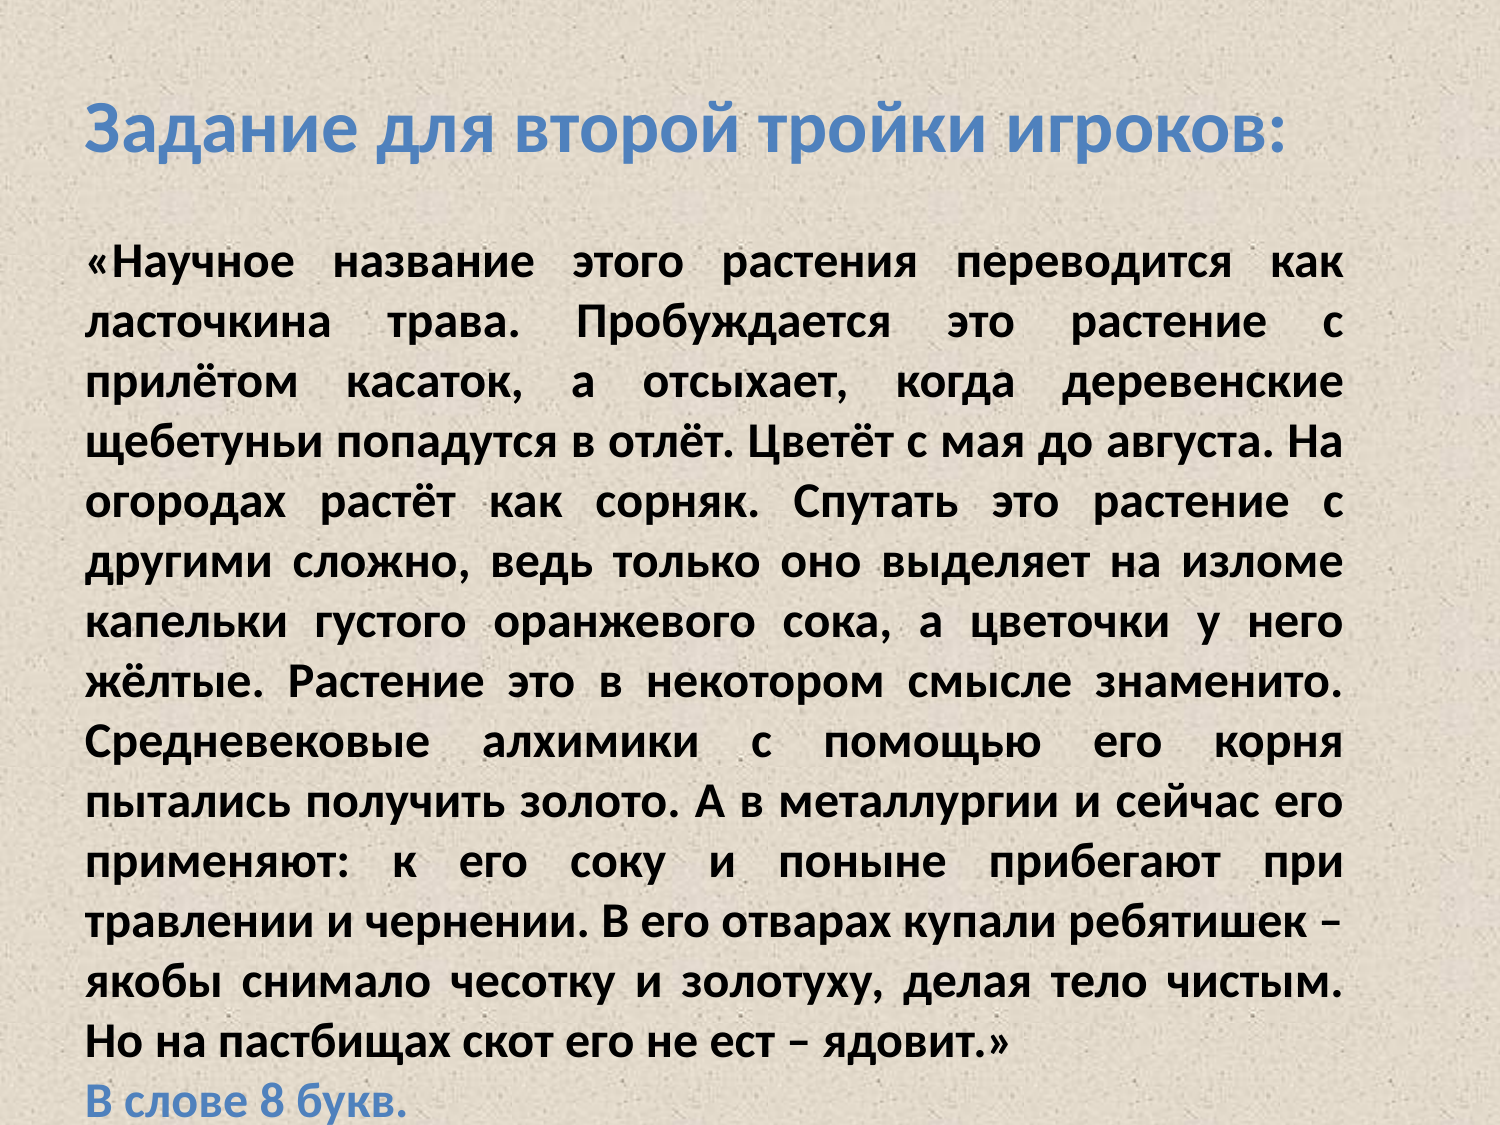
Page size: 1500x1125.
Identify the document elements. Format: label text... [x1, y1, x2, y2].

picture [0, 0, 1500, 1125]
text_box Задание для второй тройки игроков: «Научное название этого растения переводится как ласточкина трава. Пробуждается это растение с прилётом касаток, а отсыхает, когда деревенские щебетуньи попадутся в отлёт. Цветёт с мая до августа. На огородах растёт как сорняк. Спутать это растение с другими сложно, ведь только оно выделяет на изломе капельки густого оранжевого сока, а цветочки у него жёлтые. Растение это в некотором смысле знаменито. Средневековые алхимики с помощью его корня пытались получить золото. А в металлургии и сейчас его применяют: к его соку и поныне прибегают при травлении и чернении. В его отварах купали ребятишек – якобы снимало чесотку и золотуху, делая тело чистым. Но на пастбищах скот его не ест – ядовит.» В слове 8 букв. [70, 70, 1360, 1125]
